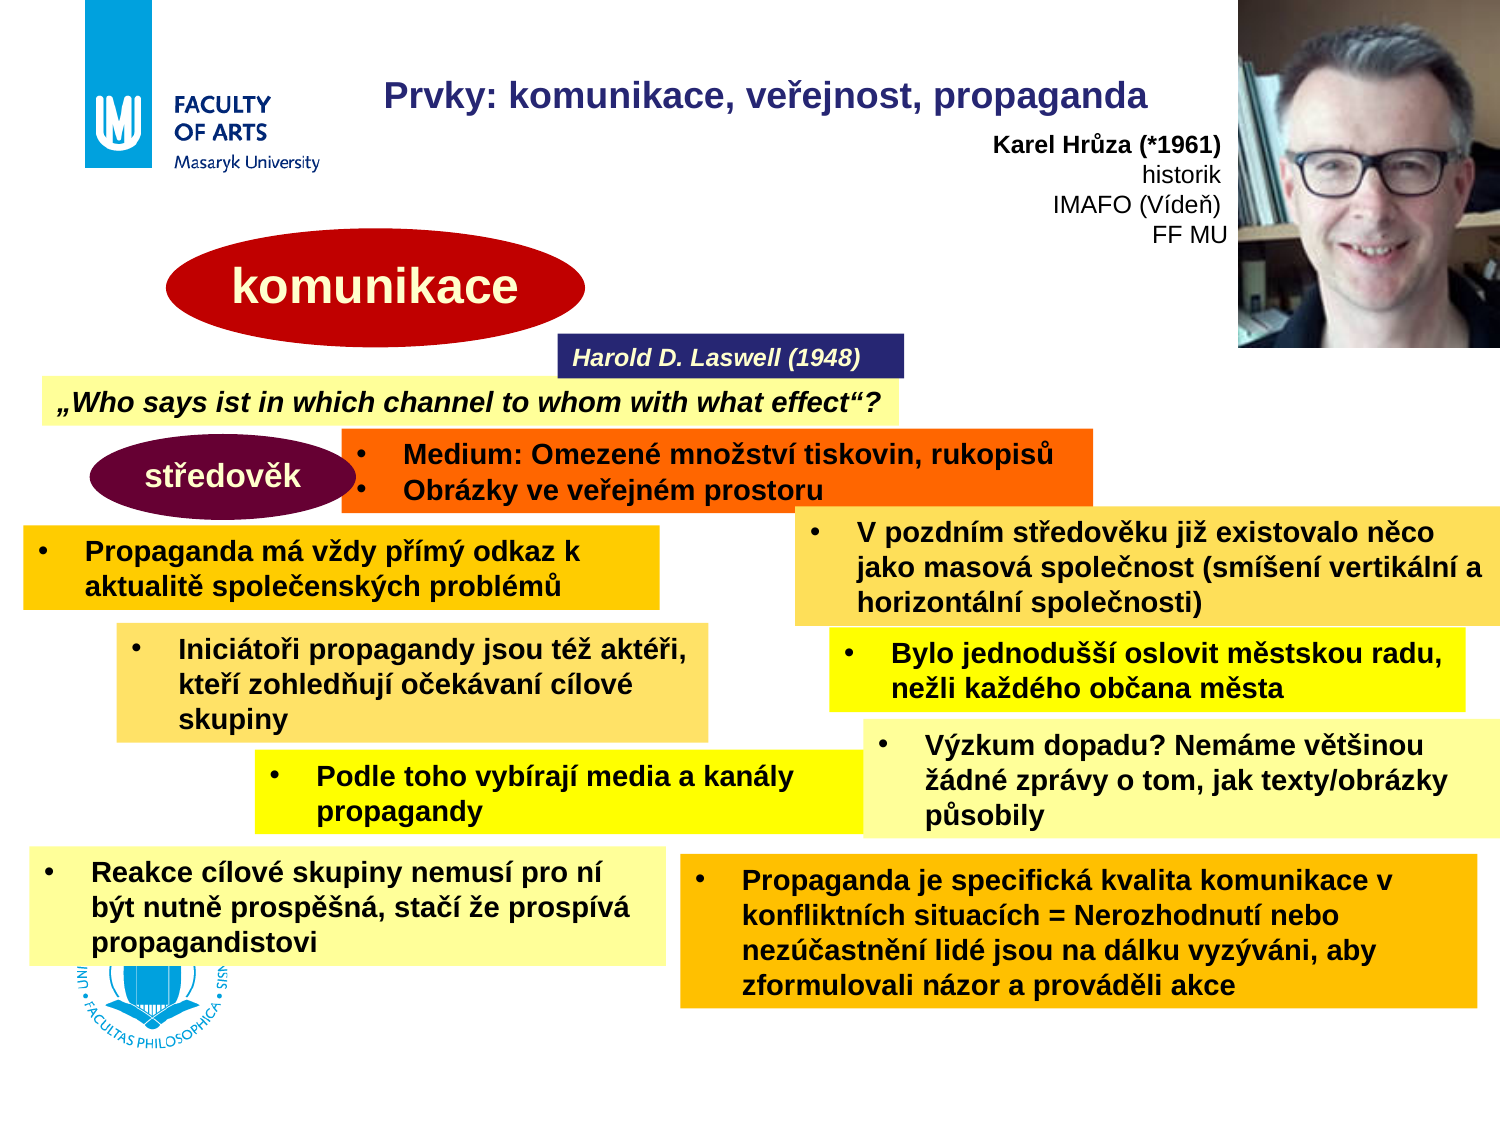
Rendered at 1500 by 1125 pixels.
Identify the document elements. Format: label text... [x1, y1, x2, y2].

text_box Podle toho vybírají media a kanály propagandy [254, 749, 863, 835]
text_box Reakce cílové skupiny nemusí pro ní být nutně prospěšná, stačí že prospívá propagandistovi [29, 846, 666, 966]
text_box Karel Hrůza (*1961) historik IMAFO (Vídeň) FF MU [891, 120, 1233, 265]
text_box „Who says ist in which channel to whom with what effect“? [42, 375, 899, 426]
text_box Harold D. Laswell (1948) [557, 333, 905, 379]
text_box Prvky: komunikace, veřejnost, propaganda [355, 63, 1177, 124]
text_box Medium: Omezené množství tiskovin, rukopisů Obrázky ve veřejném prostoru [341, 428, 1094, 514]
text_box Iniciátoři propagandy jsou též aktéři, kteří zohledňují očekávaní cílové skupiny [116, 622, 709, 743]
text_box Výzkum dopadu? Nemáme většinou žádné zprávy o tom, jak texty/obrázky působily [863, 718, 1500, 839]
text_box Bylo jednodušší oslovit městskou radu, nežli každého občana města [829, 627, 1466, 713]
picture [97, 96, 140, 150]
picture [0, 0, 1500, 1125]
text_box komunikace [165, 228, 586, 348]
text_box V pozdním středověku již existovalo něco jako masová společnost (smíšení vertikální a horizontální společnosti) [795, 506, 1500, 626]
text_box Propaganda je specifická kvalita komunikace v konfliktních situacích = Nerozhodnutí nebo nezúčastnění lidé jsou na dálku vyzýváni, aby zformulovali názor a prováděli akce [680, 853, 1478, 1009]
text_box středověk [89, 433, 356, 520]
text_box Propaganda má vždy přímý odkaz k aktualitě společenských problémů [23, 525, 660, 610]
